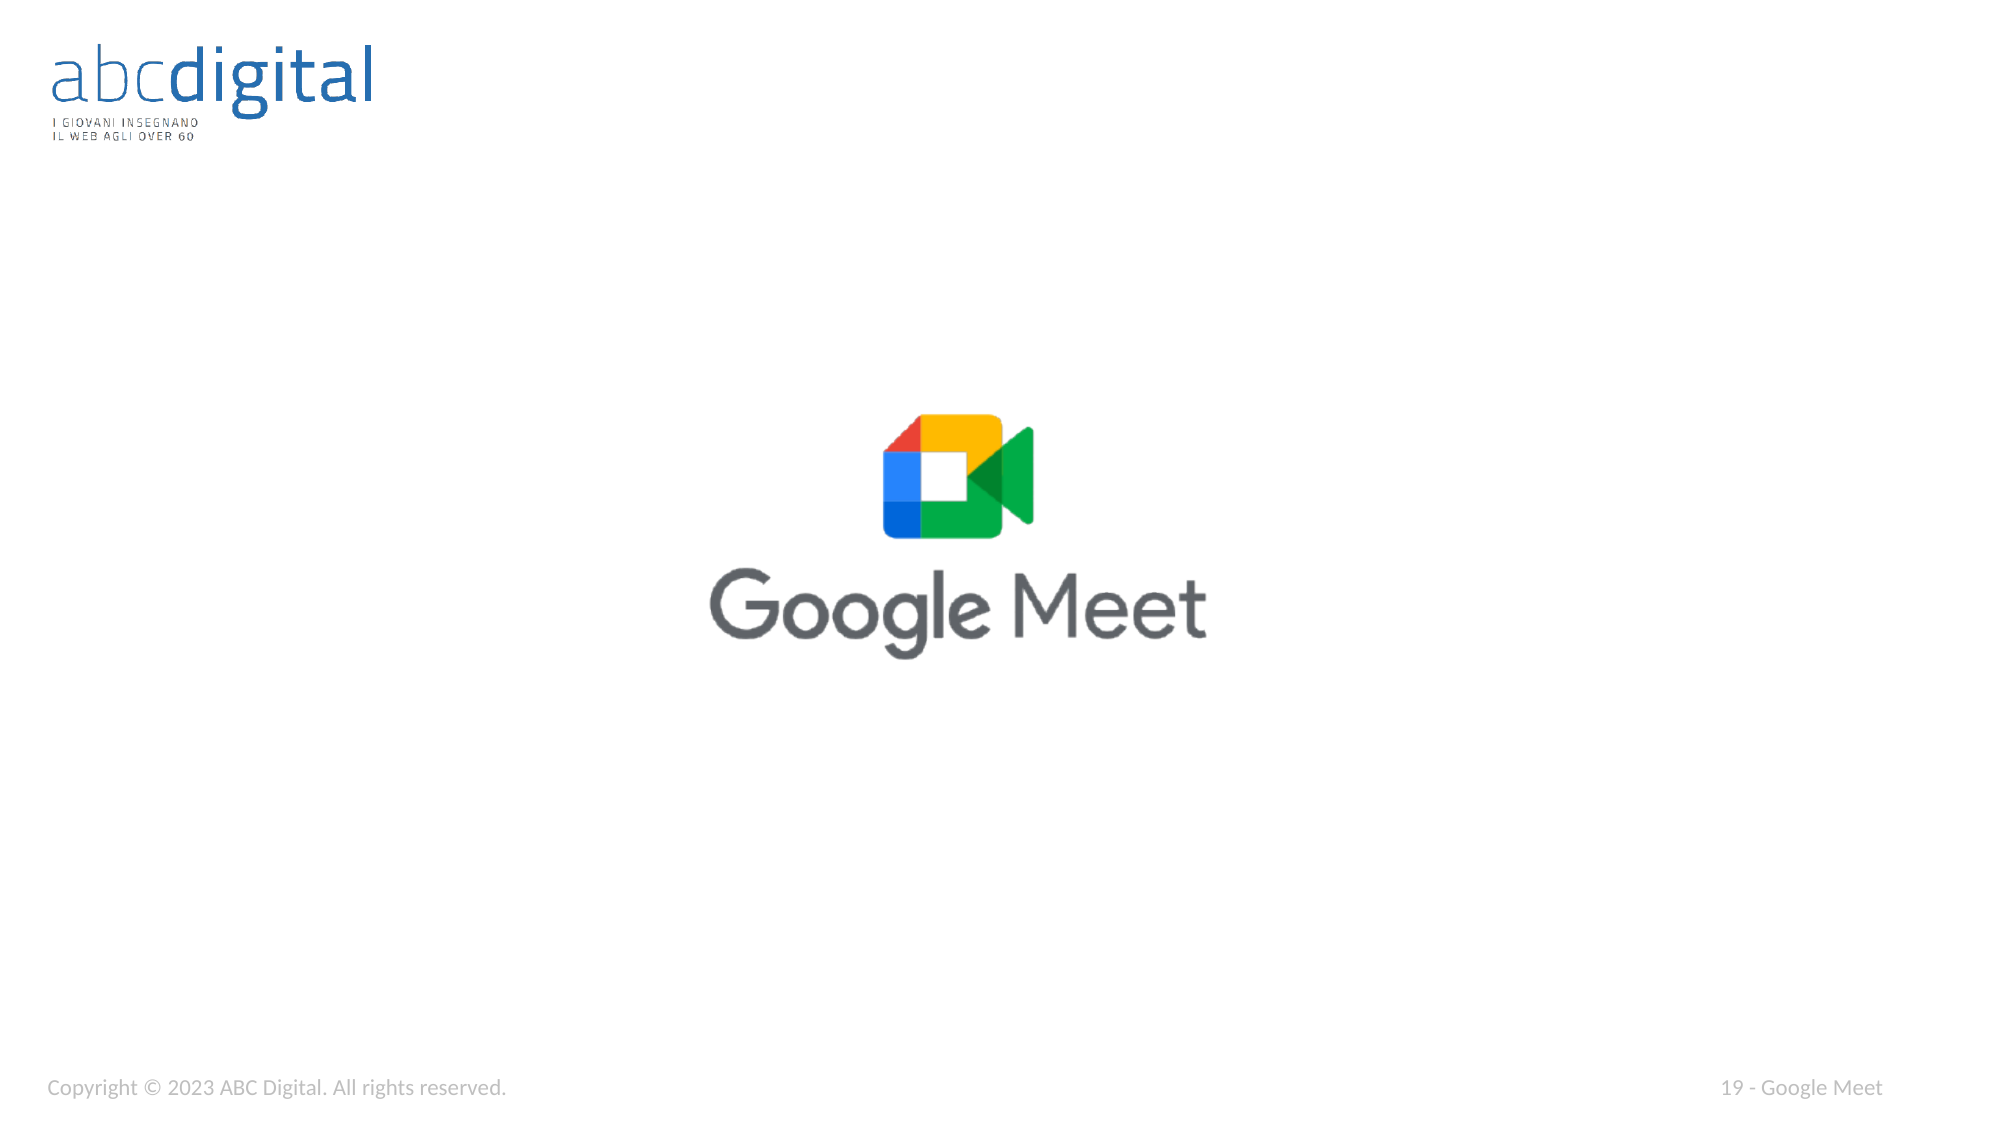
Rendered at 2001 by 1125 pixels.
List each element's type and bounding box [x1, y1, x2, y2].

picture [40, 33, 386, 149]
picture [517, 350, 1401, 726]
